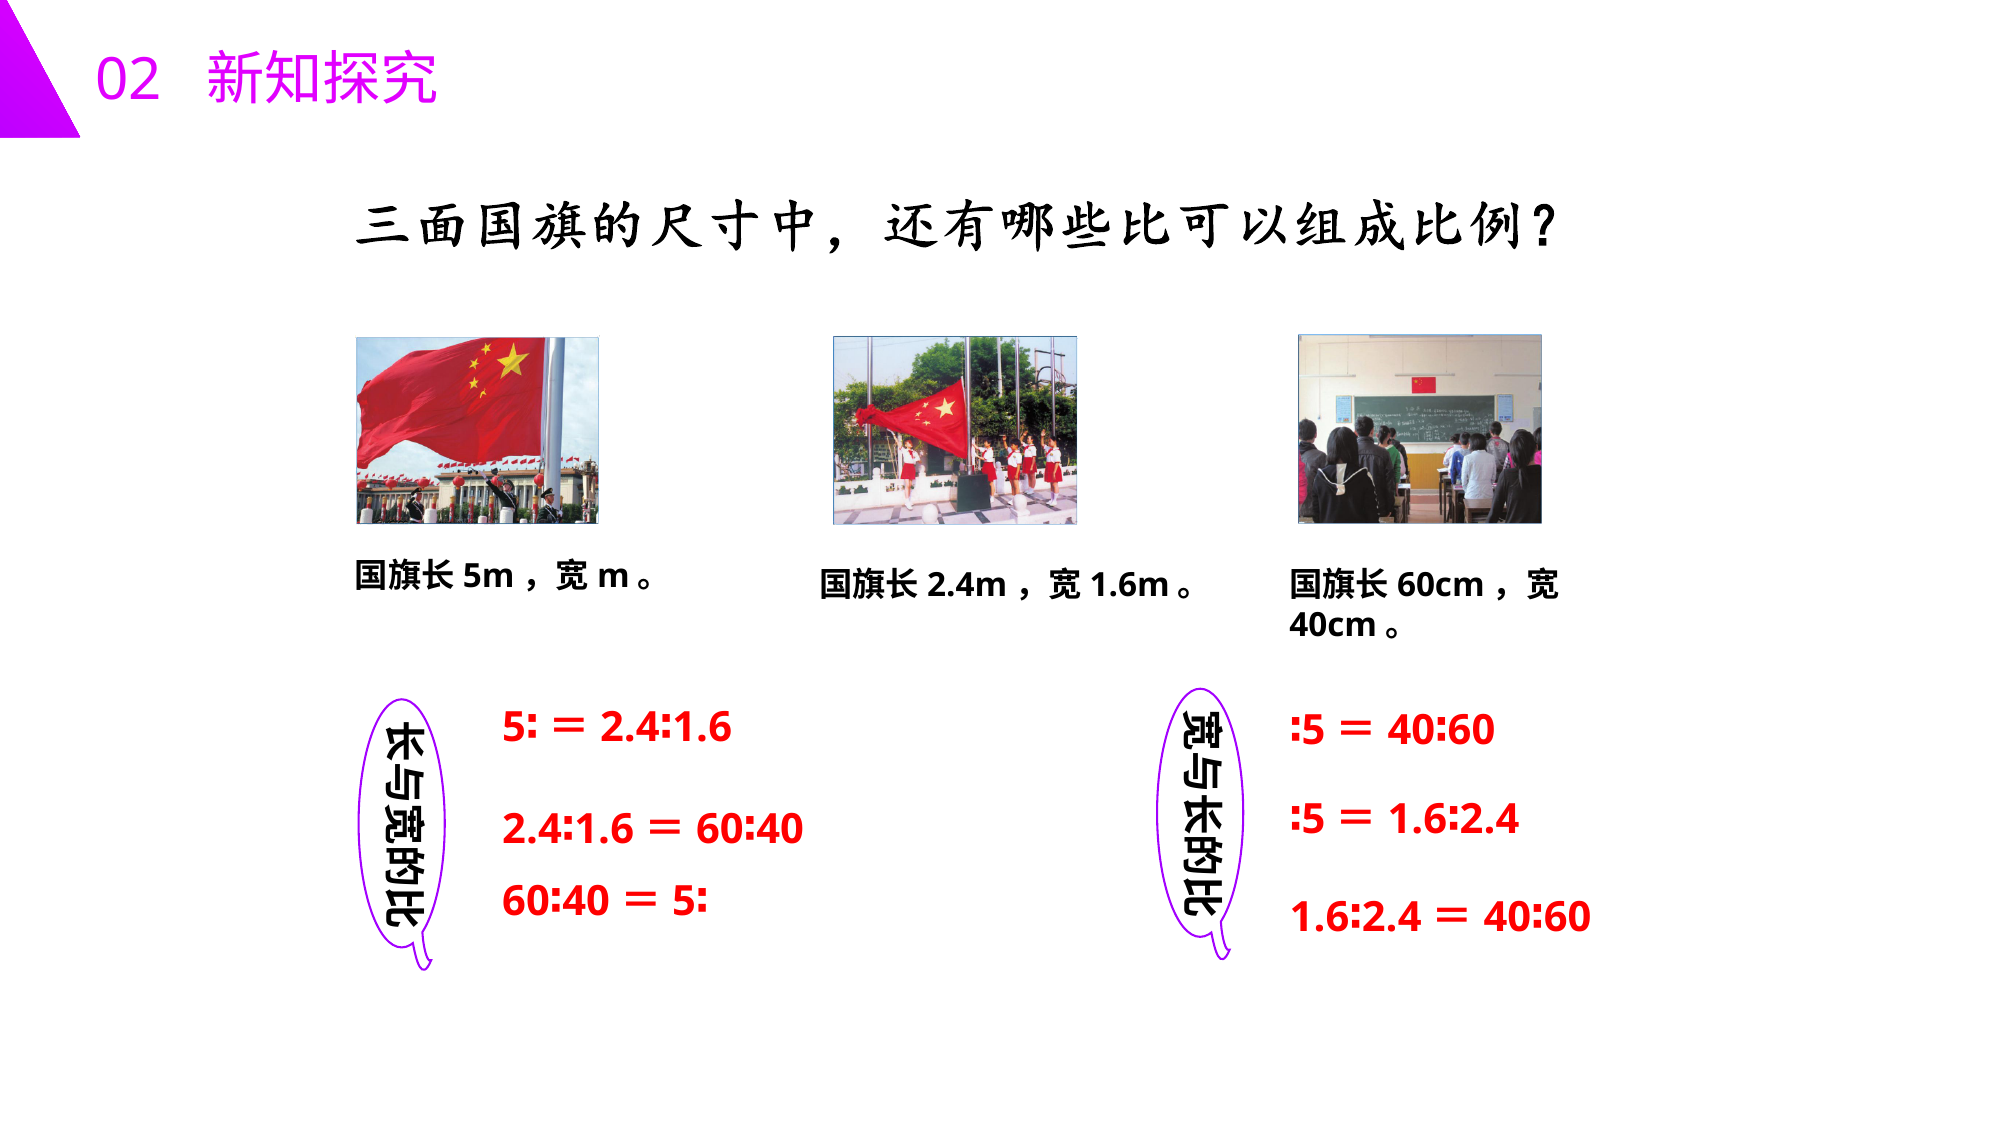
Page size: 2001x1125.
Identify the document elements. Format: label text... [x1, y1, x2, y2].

text_box [1123, 210, 1141, 245]
text_box [1066, 241, 1106, 249]
text_box [1415, 210, 1433, 245]
text_box [480, 201, 520, 250]
text_box [1062, 201, 1110, 236]
picture [355, 335, 600, 525]
text_box [420, 203, 464, 247]
text_box [944, 198, 993, 252]
text_box [829, 237, 840, 254]
text_box [1243, 211, 1263, 241]
text_box [532, 200, 586, 250]
picture [1295, 331, 1546, 528]
text_box [774, 199, 814, 252]
text_box [356, 234, 409, 244]
text_box [1076, 233, 1094, 239]
text_box [1296, 201, 1317, 235]
text_box [1435, 202, 1462, 245]
text_box [1253, 205, 1286, 245]
text_box [884, 203, 938, 248]
text_box [368, 206, 397, 214]
text_box [651, 204, 703, 248]
text_box [1470, 201, 1510, 247]
text_box 国旗长2.4m，宽1.6m。 [804, 556, 1232, 611]
text_box [1312, 209, 1346, 245]
text_box 1.6∶2.4＝40∶60 [1274, 881, 1700, 947]
text_box [1179, 203, 1229, 249]
text_box [1296, 233, 1317, 246]
text_box [368, 221, 395, 227]
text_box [1157, 688, 1244, 980]
text_box [594, 200, 640, 248]
text_box [1507, 202, 1519, 250]
text_box [711, 198, 759, 251]
list 02 新知探究 [80, 41, 463, 121]
text_box [1001, 202, 1053, 252]
text_box [1538, 238, 1547, 246]
text_box [1354, 199, 1405, 251]
text_box 2.4∶1.6＝60∶40 [487, 794, 913, 859]
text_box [358, 699, 445, 991]
picture [830, 333, 1081, 527]
text_box [1533, 203, 1555, 235]
text_box [1143, 202, 1170, 245]
text_box 国旗长60cm，宽40cm。 [1274, 556, 1687, 651]
